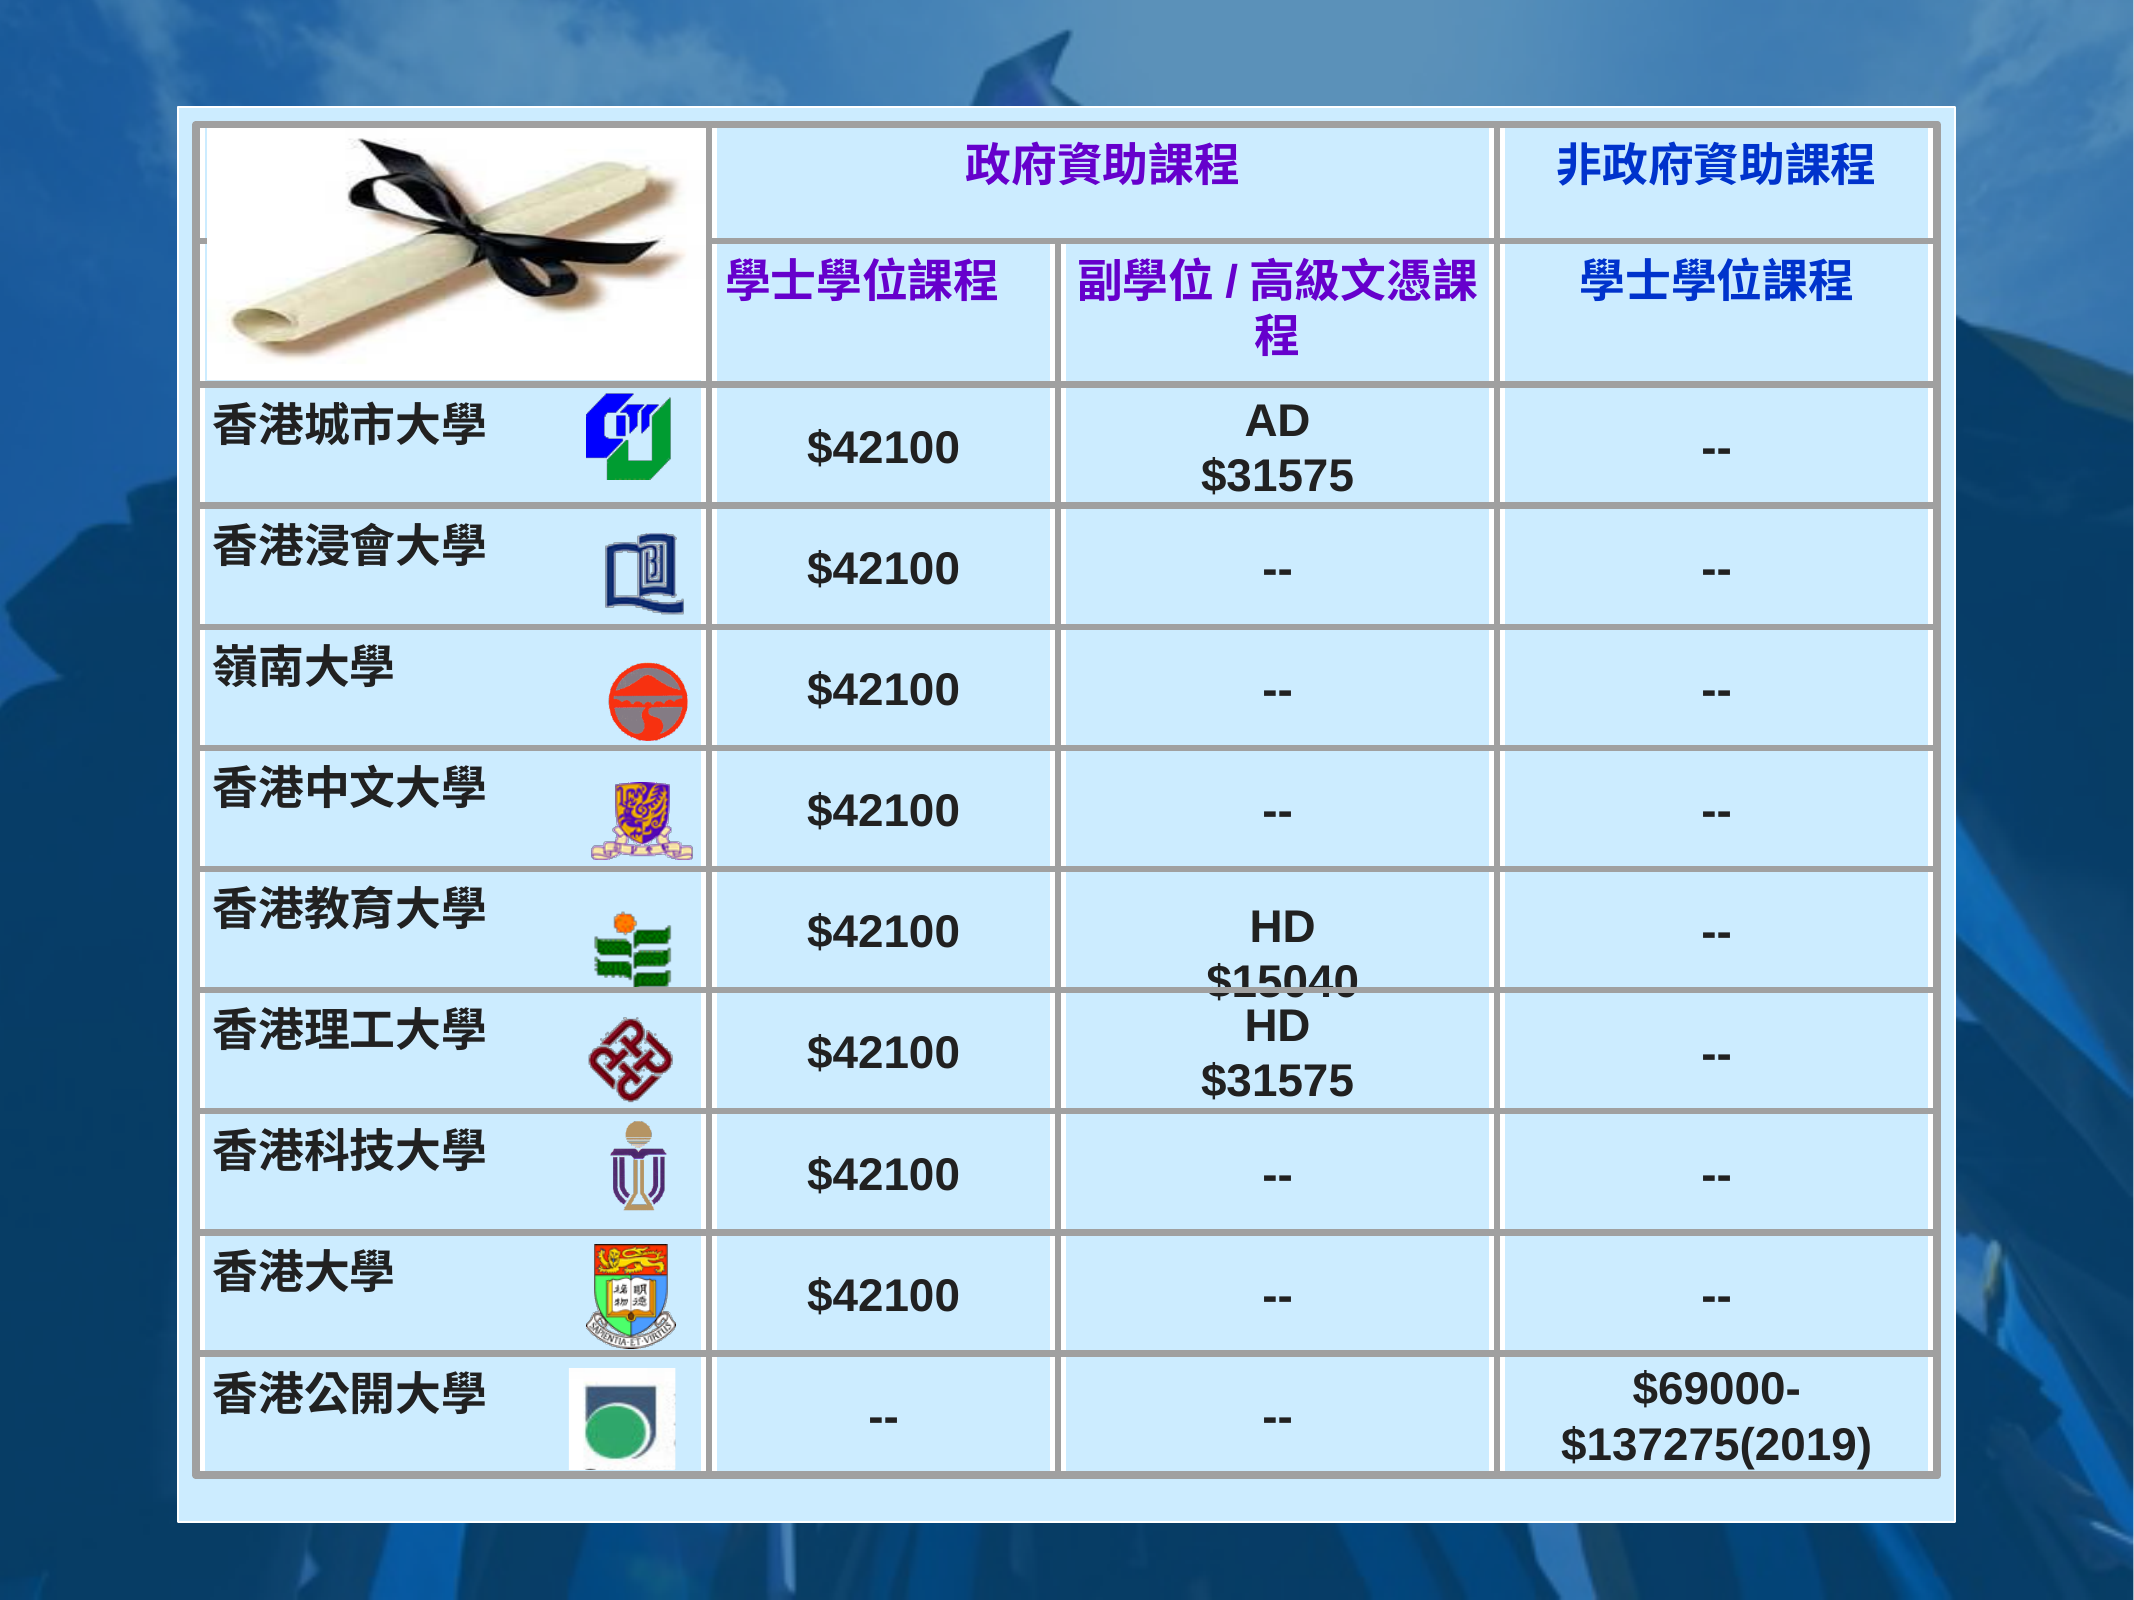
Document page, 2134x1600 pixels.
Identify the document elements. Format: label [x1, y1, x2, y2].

picture [0, 0, 2134, 1600]
text_box [195, 124, 1938, 1492]
text_box [177, 106, 1956, 1523]
